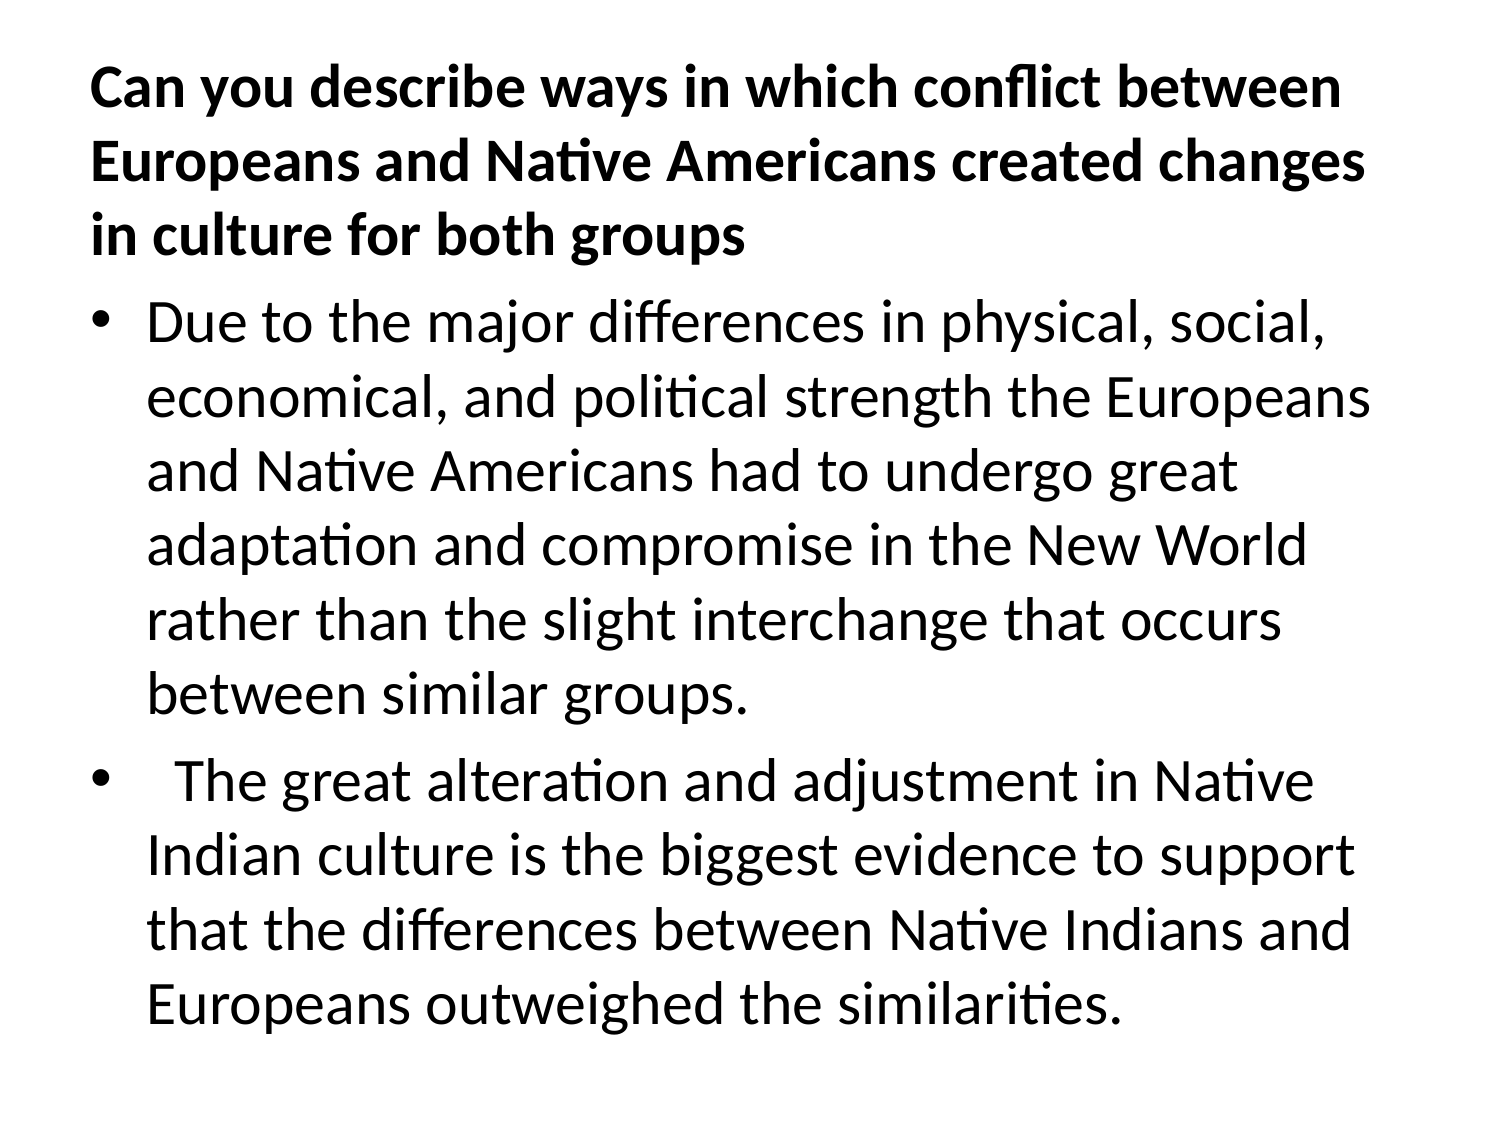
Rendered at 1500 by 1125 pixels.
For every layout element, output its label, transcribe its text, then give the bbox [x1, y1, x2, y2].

list Can you describe ways in which conflict between Europeans and Native Americans created changes in culture for both groups Due to the major differences in physical, social, economical, and political strength the Europeans and Native Americans had to undergo great adaptation and compromise in the New World rather than the slight interchange that occurs between similar groups. The great alteration and adjustment in Native Indian culture is the biggest evidence to support that the differences between Native Indians and Europeans outweighed the similarities. [75, 37, 1438, 1063]
